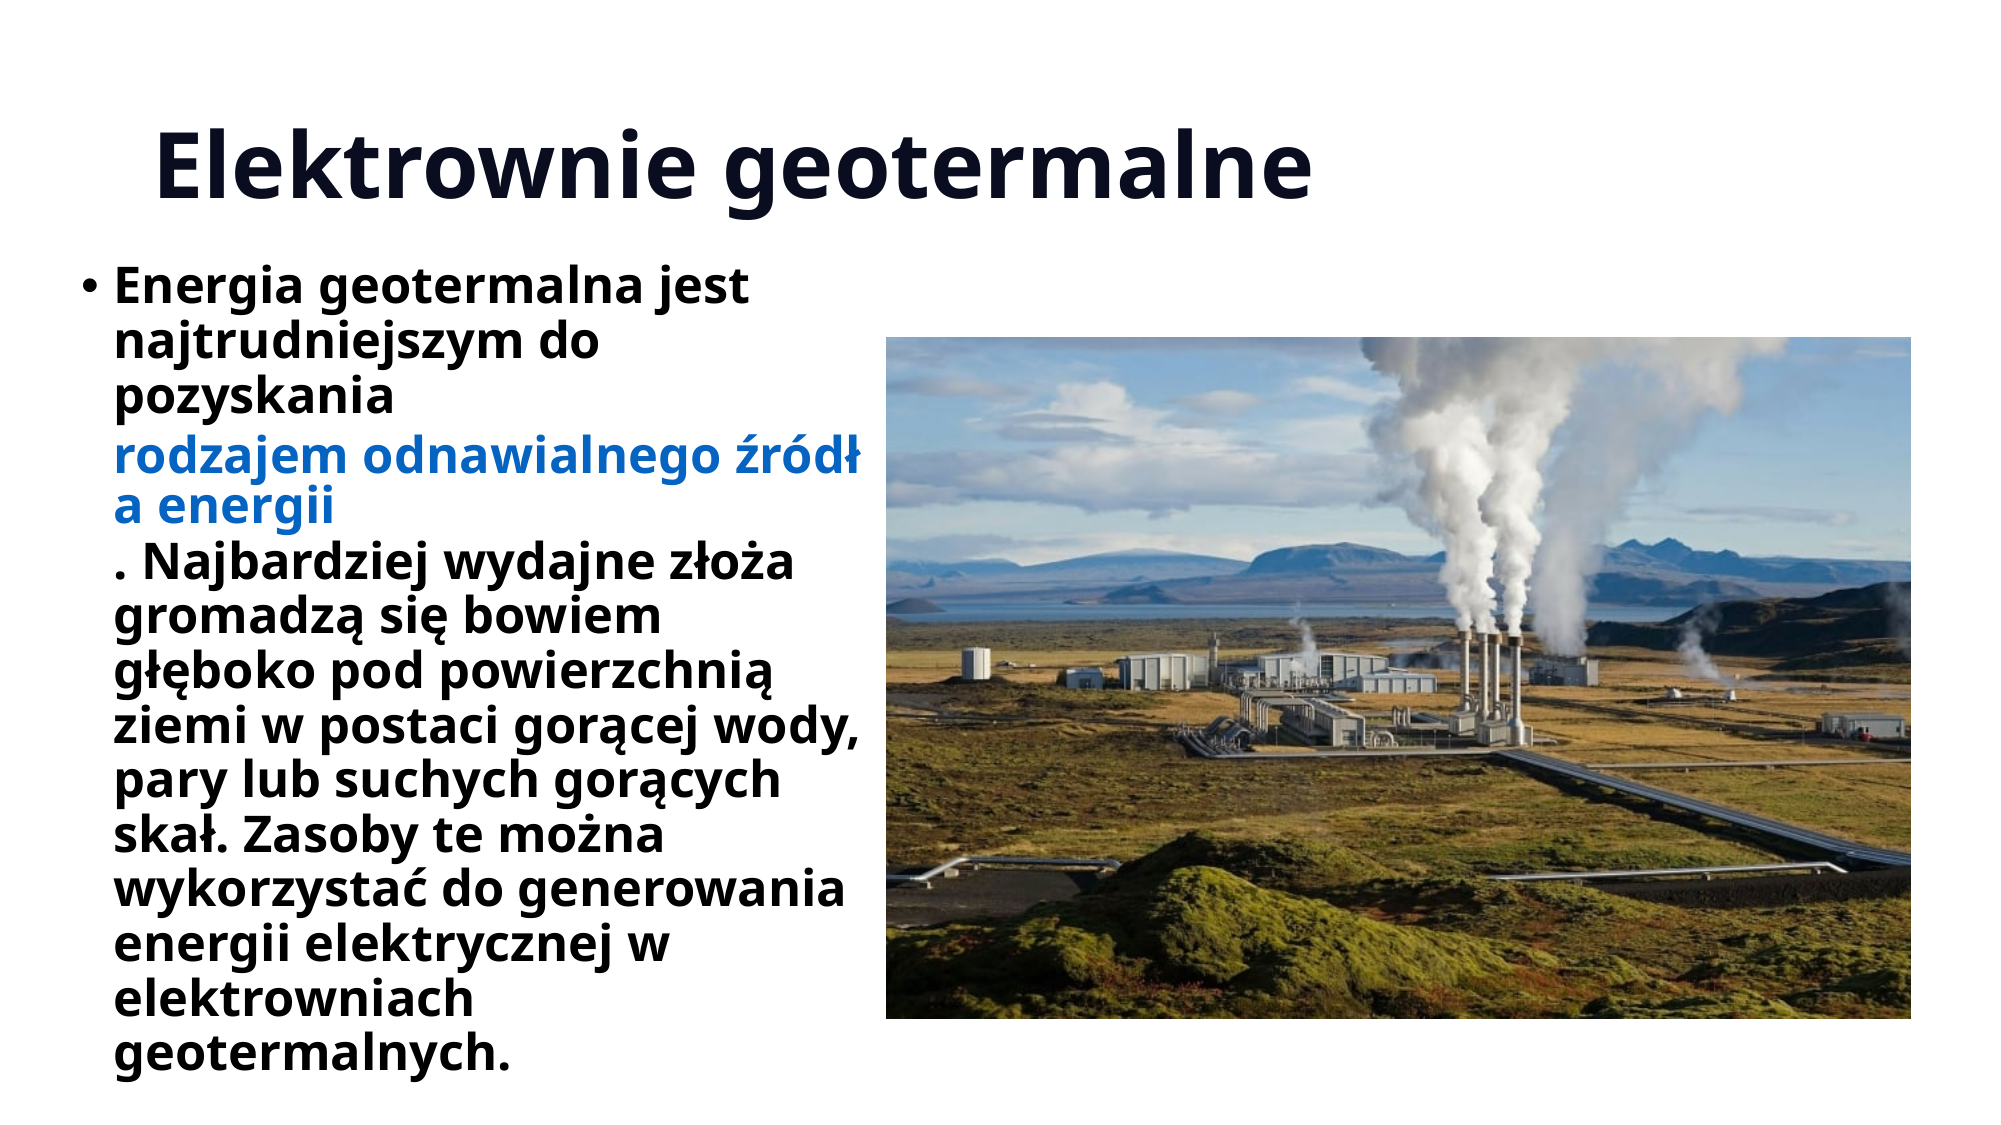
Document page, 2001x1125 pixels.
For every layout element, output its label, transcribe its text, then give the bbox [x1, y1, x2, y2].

picture [886, 337, 1911, 1019]
list Energia geotermalna jest najtrudniejszym do pozyskania rodzajem odnawialnego źródła energii. Najbardziej wydajne złoża gromadzą się bowiem głęboko pod powierzchnią ziemi w postaci gorącej wody, pary lub suchych gorących skał. Zasoby te można wykorzystać do generowania energii elektrycznej w elektrowniach geotermalnych. [66, 252, 887, 1079]
title Elektrownie geotermalne [137, 59, 1863, 278]
